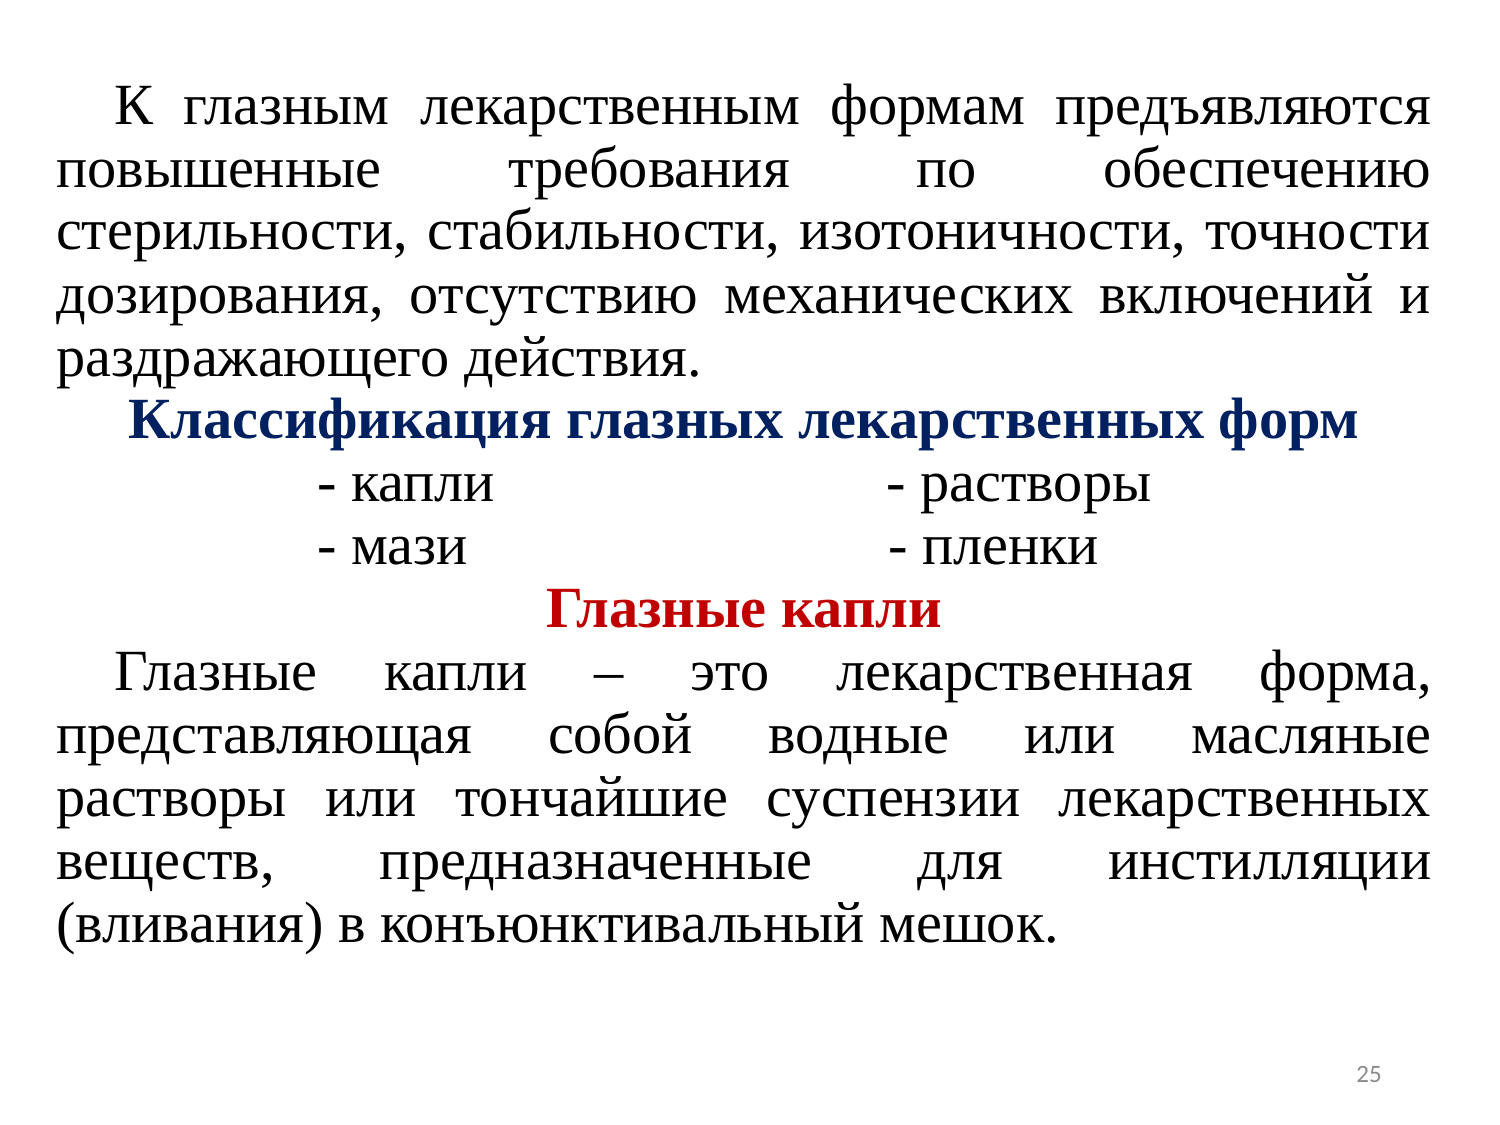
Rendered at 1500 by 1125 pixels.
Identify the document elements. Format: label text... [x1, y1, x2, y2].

list К глазным лекарственным формам предъявляются повышенные требования по обеспечению стерильности, стабильности, изотоничности, точности дозирования, отсутствию механических включений и раздражающего действия. Классификация глазных лекарственных форм - капли - растворы - мази - пленки Глазные капли Глазные капли – это лекарственная форма, представляющая собой водные или масляные растворы или тончайшие суспензии лекарственных веществ, предназначенные для инстилляции (вливания) в конъюнктивальный мешок. [41, 66, 1447, 1094]
slide_number 25 [1059, 1042, 1397, 1103]
